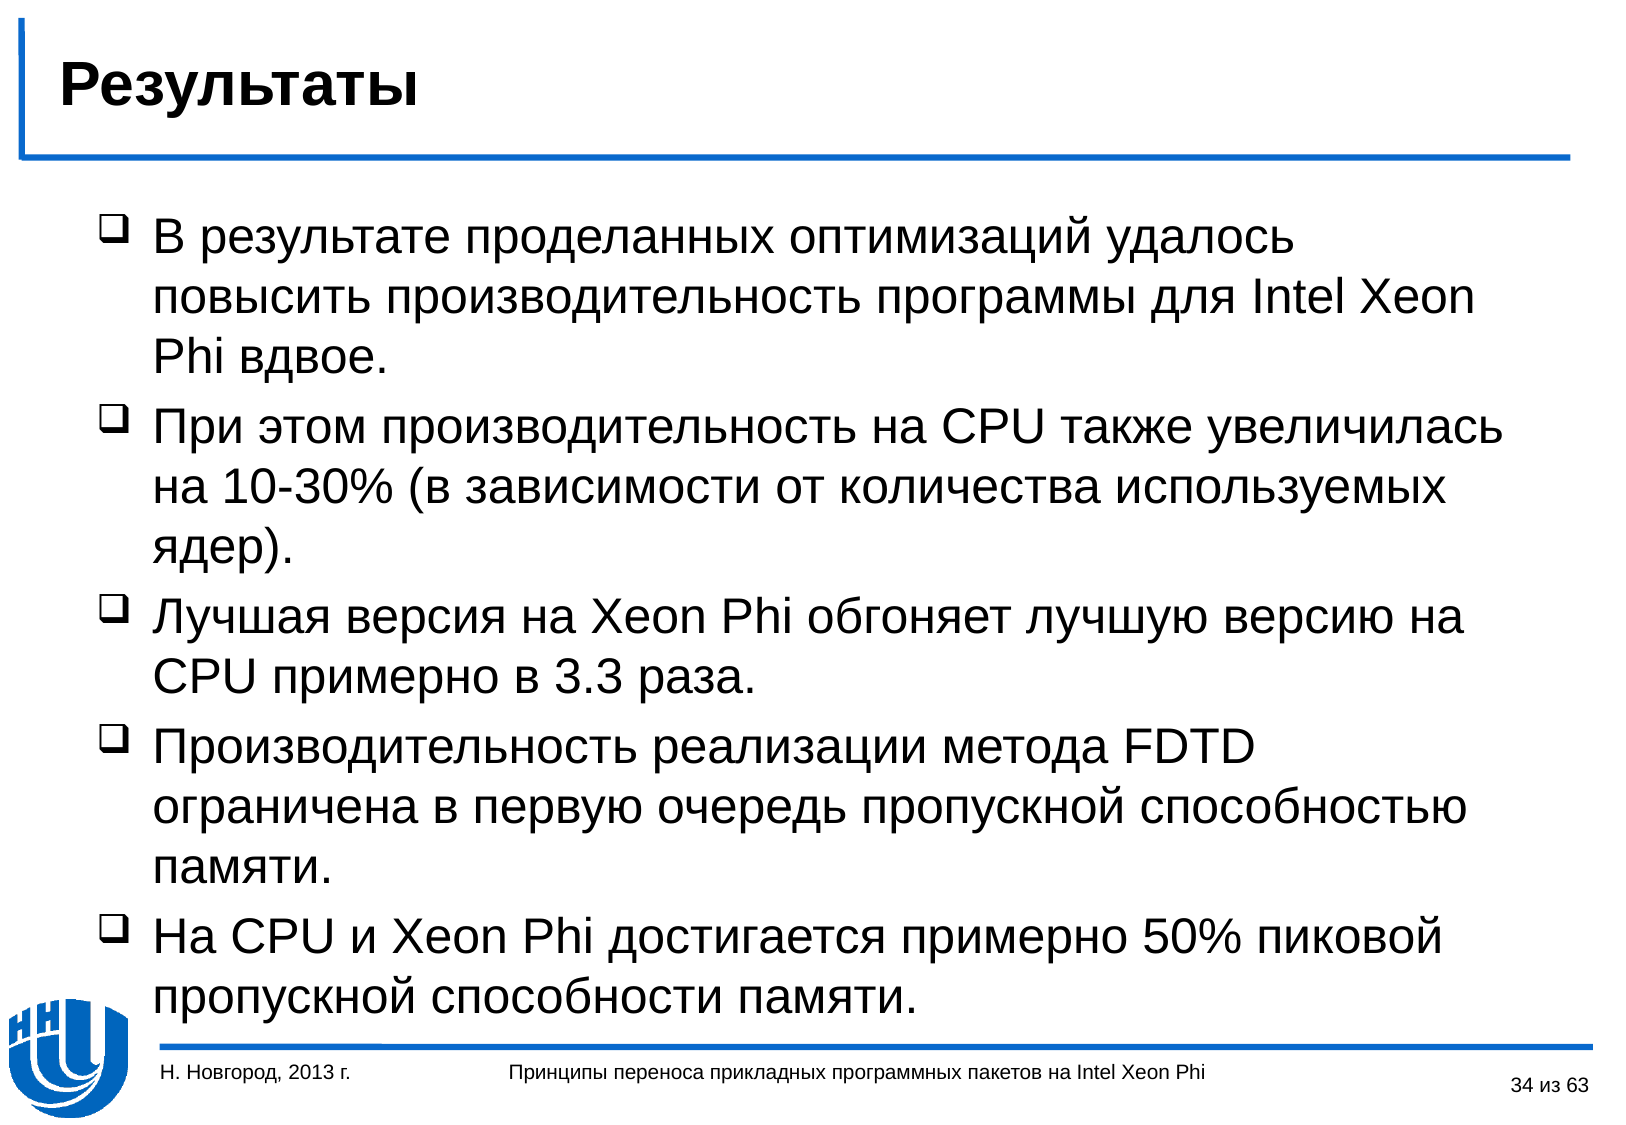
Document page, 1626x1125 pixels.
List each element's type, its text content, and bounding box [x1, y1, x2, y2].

picture [9, 999, 128, 1118]
slide_number 34 из 63 [1450, 1051, 1605, 1125]
footer Принципы переноса прикладных программных пакетов на Intel Xeon Phi [493, 1051, 1439, 1125]
slide_number Н. Новгород, 2013 г. [144, 1051, 482, 1125]
title Результаты [44, 34, 1535, 127]
list В результате проделанных оптимизаций удалось повысить производительность программы для Intel Xeon Phi вдвое. При этом производительность на CPU также увеличилась на 10‑30% (в зависимости от количества используемых ядер). Лучшая версия на Xeon Phi обгоняет лучшую версию на CPU примерно в 3.3 раза. Производительность реализации метода FDTD ограничена в первую очередь пропускной способностью памяти. На CPU и Xeon Phi достигается примерно 50% пиковой пропускной способности памяти. [81, 196, 1544, 1012]
